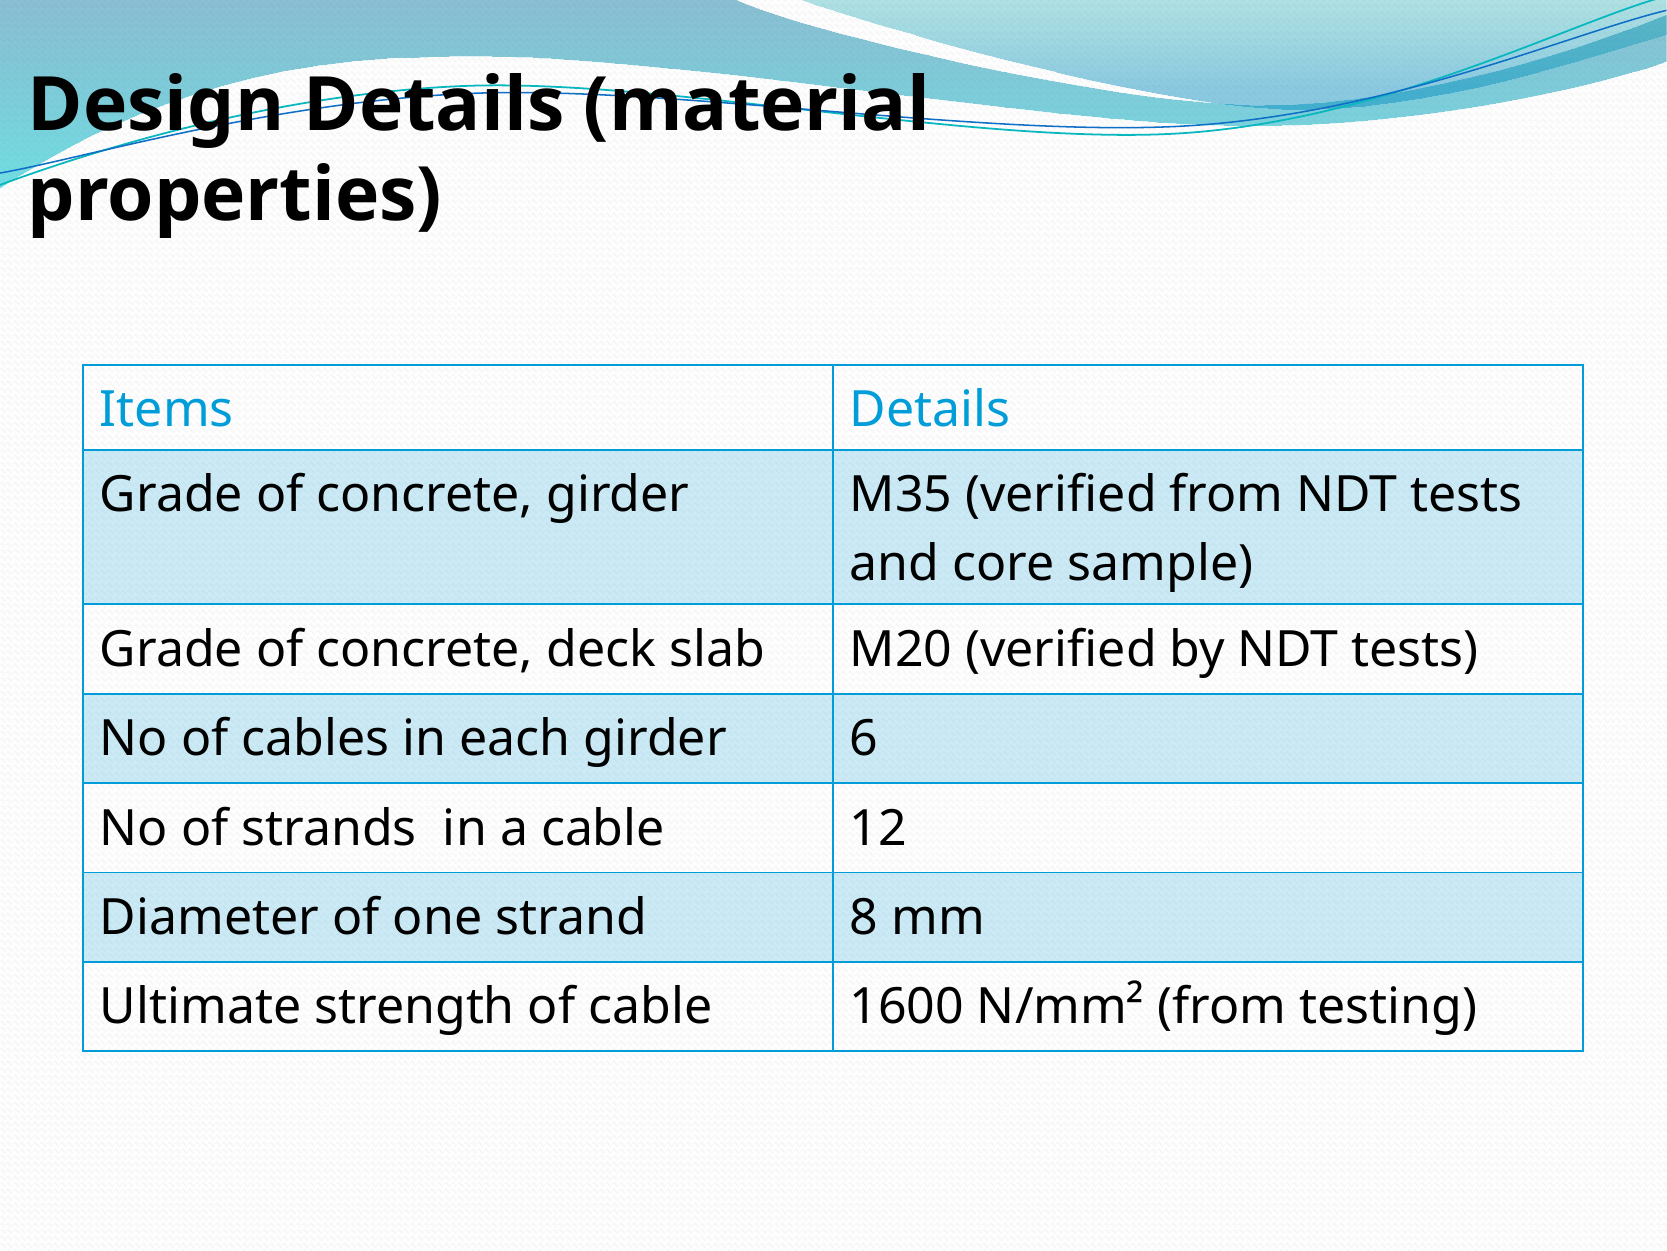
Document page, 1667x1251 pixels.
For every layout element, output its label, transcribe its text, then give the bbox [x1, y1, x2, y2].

table_cell 12 [834, 784, 1582, 872]
table_cell Grade of concrete, girder [84, 451, 832, 603]
table_cell No of strands in a cable [84, 784, 832, 872]
table_header Items [84, 366, 832, 449]
table_cell 8 mm [834, 873, 1582, 961]
table_cell Ultimate strength of cable [84, 963, 832, 1050]
table_cell Grade of concrete, deck slab [84, 605, 832, 693]
table_cell 6 [834, 695, 1582, 782]
table_cell M35 (verified from NDT tests and core sample) [834, 451, 1582, 603]
table_header Details [834, 366, 1582, 449]
table_cell No of cables in each girder [84, 695, 832, 782]
table_cell 1600 N/mm² (from testing) [834, 963, 1582, 1050]
table_cell Diameter of one strand [84, 873, 832, 961]
table_cell M20 (verified by NDT tests) [834, 605, 1582, 693]
title Design Details (material properties) [27, 152, 1278, 236]
